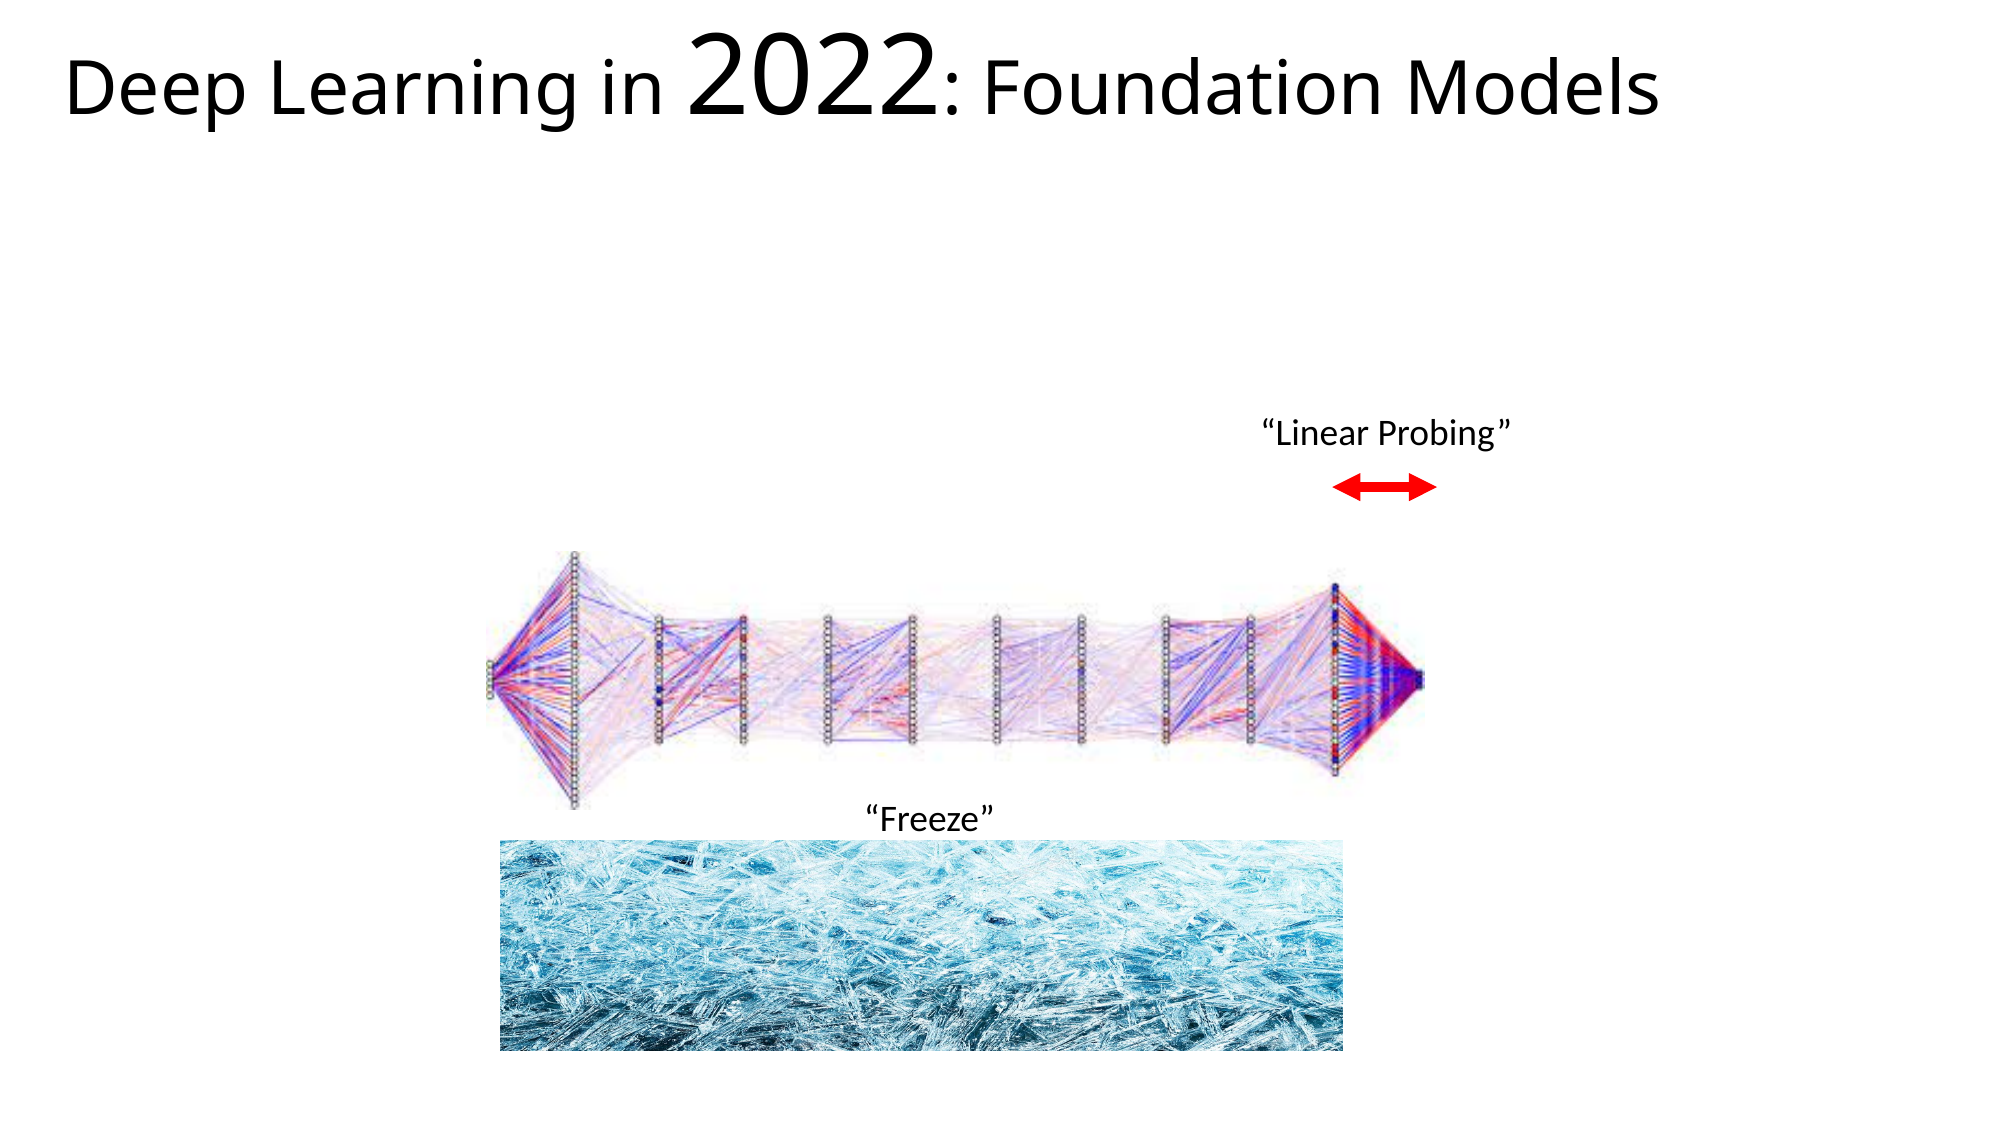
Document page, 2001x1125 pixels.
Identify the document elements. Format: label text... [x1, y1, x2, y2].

title Deep Learning in 2022: Foundation Models [48, 0, 1774, 187]
picture [500, 840, 1343, 1051]
text_box “Freeze” [849, 810, 1259, 840]
picture [486, 551, 1425, 810]
text_box “Linear Probing” [1245, 400, 1655, 461]
list [98, 152, 1902, 1066]
